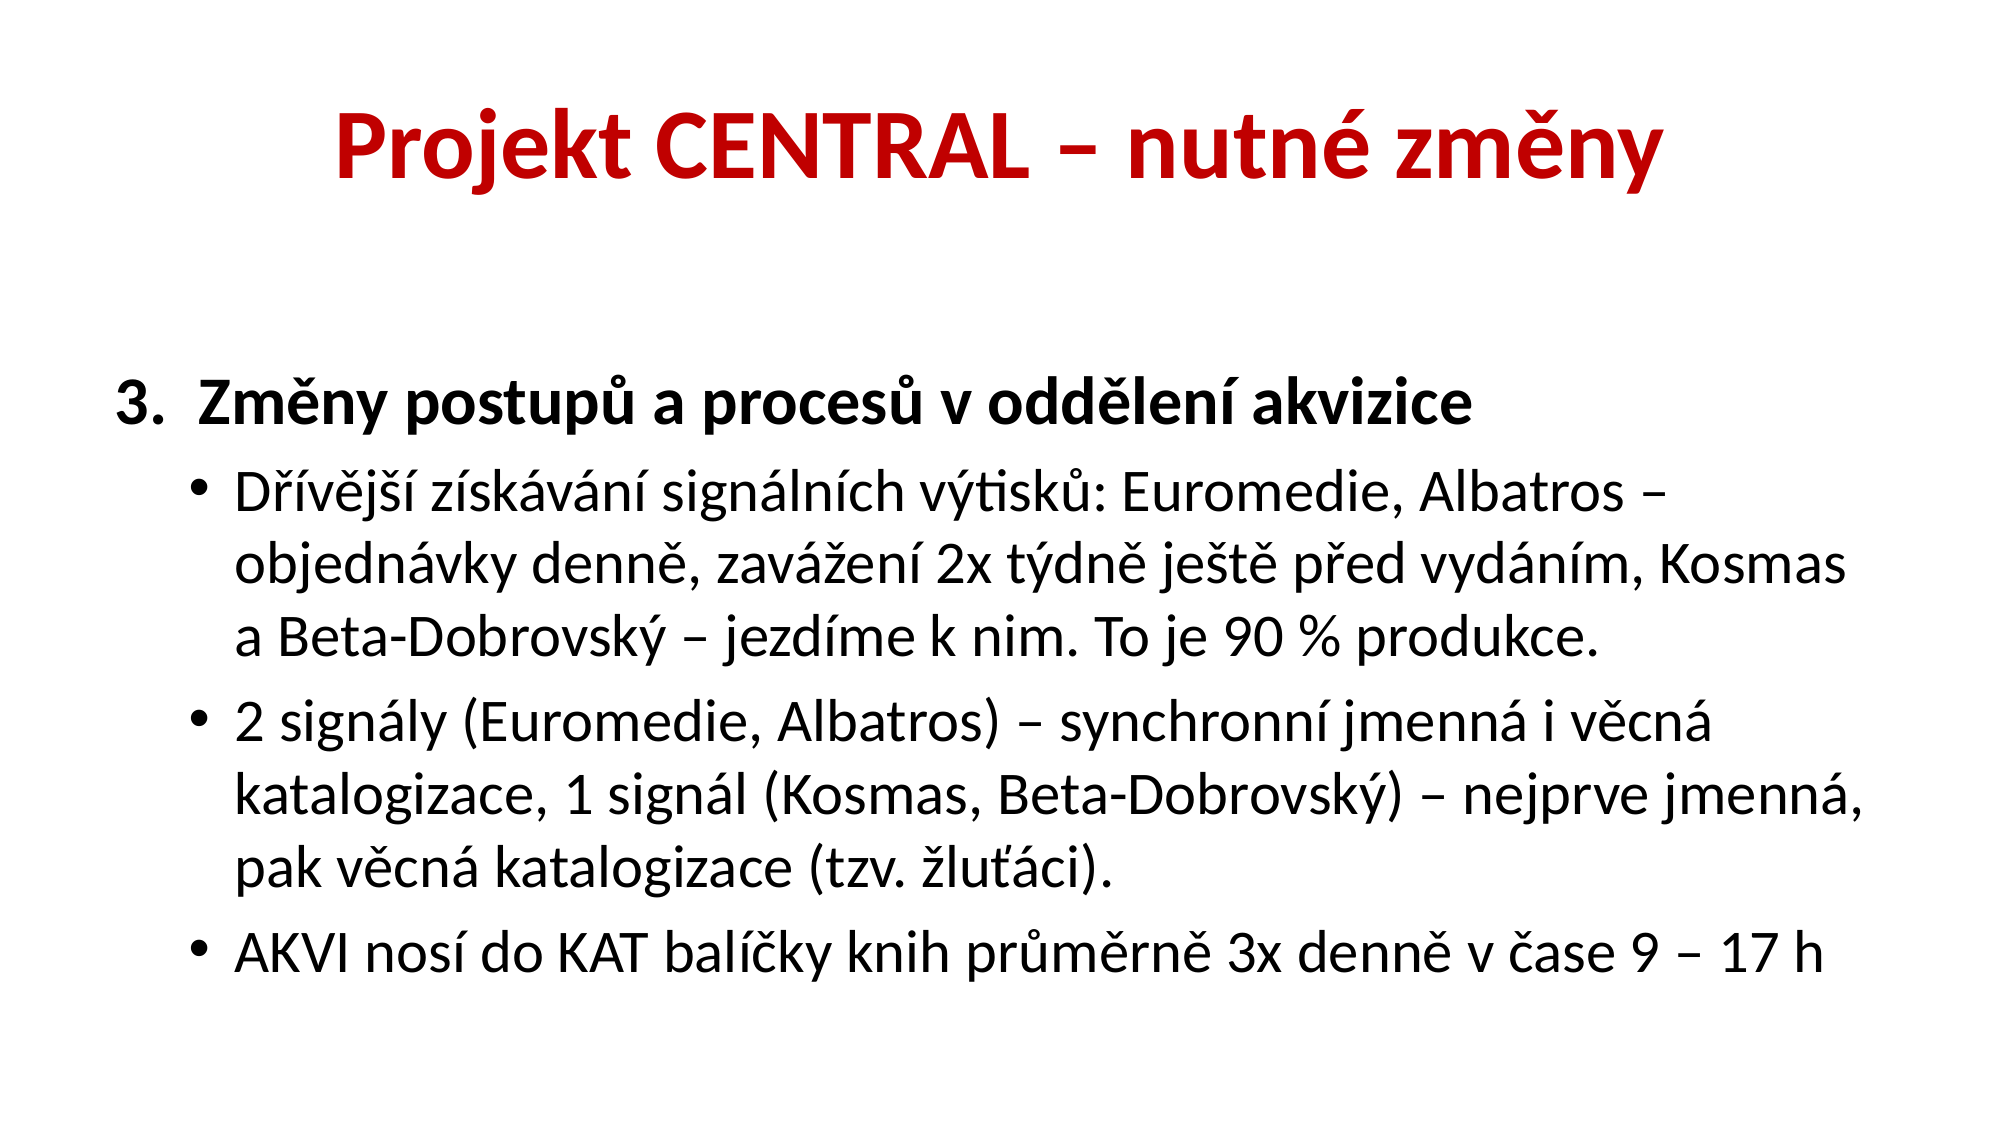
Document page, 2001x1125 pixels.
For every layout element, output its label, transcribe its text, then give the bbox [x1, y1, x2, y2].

title Projekt CENTRAL – nutné změny [99, 45, 1900, 233]
list 3. Změny postupů a procesů v oddělení akvizice Dřívější získávání signálních výtisků: Euromedie, Albatros – objednávky denně, zavážení 2x týdně ještě před vydáním, Kosmas a Beta-Dobrovský – jezdíme k nim. To je 90 % produkce. 2 signály (Euromedie, Albatros) – synchronní jmenná i věcná katalogizace, 1 signál (Kosmas, Beta-Dobrovský) – nejprve jmenná, pak věcná katalogizace (tzv. žluťáci). AKVI nosí do KAT balíčky knih průměrně 3x denně v čase 9 – 17 h [99, 262, 1900, 1005]
